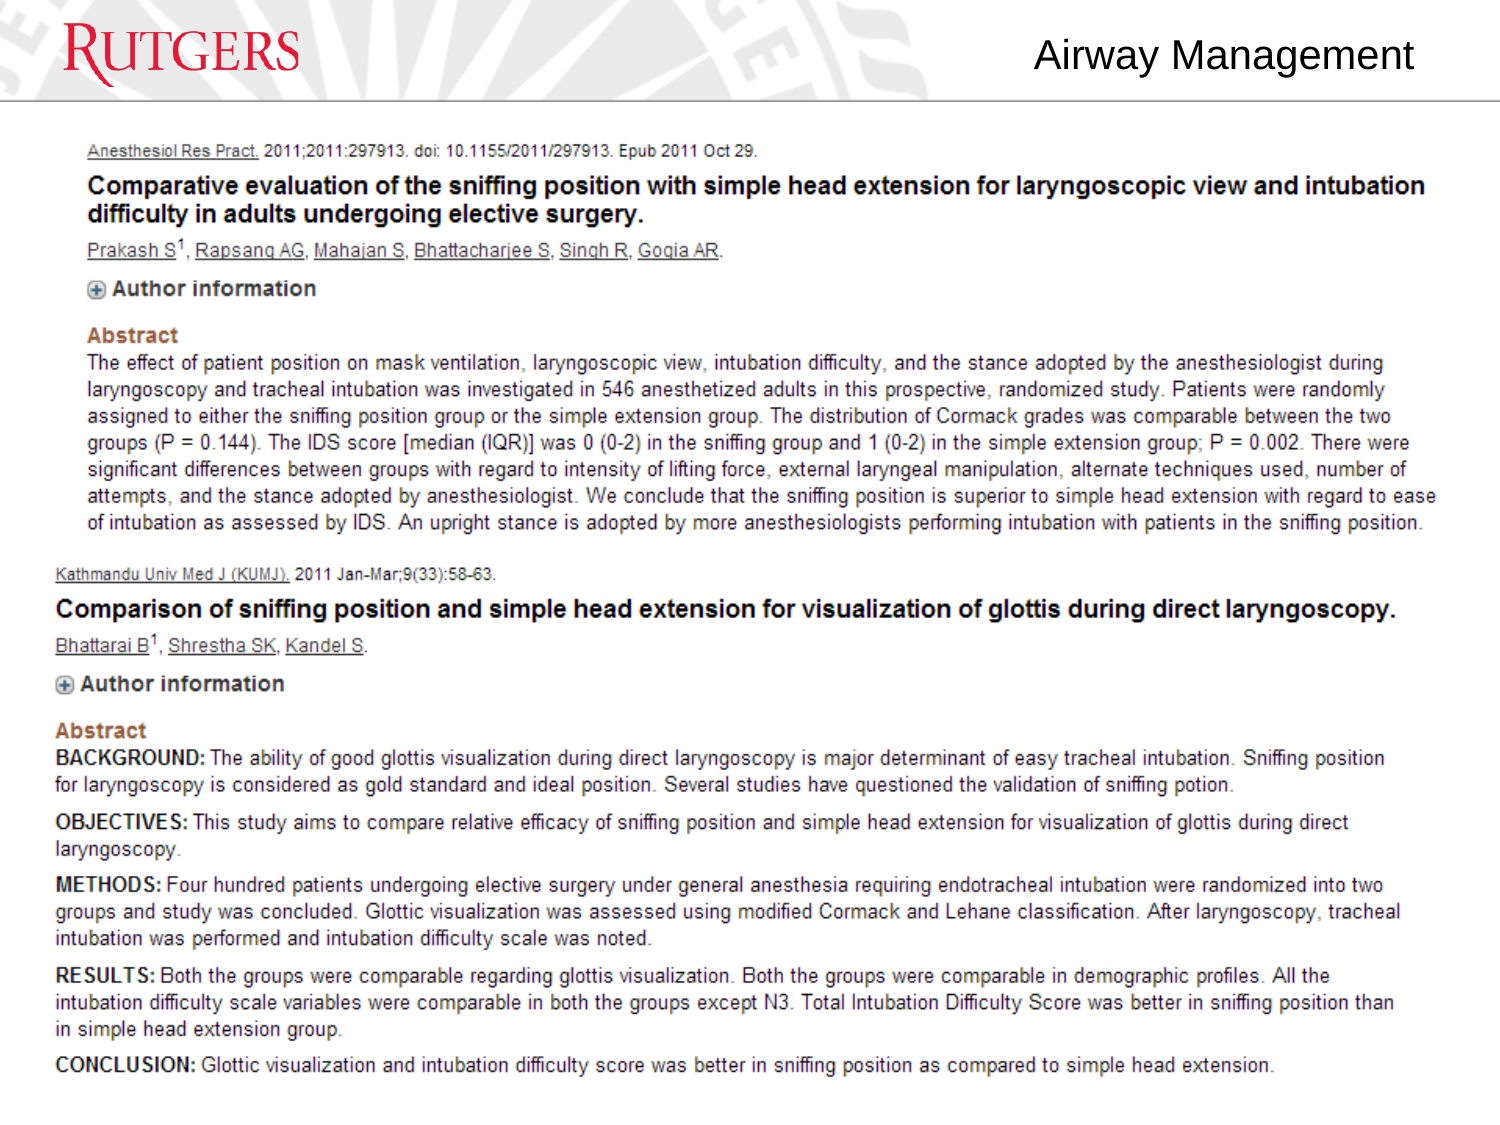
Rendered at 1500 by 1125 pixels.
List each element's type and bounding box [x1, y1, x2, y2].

picture [51, 121, 1443, 1099]
picture [0, 0, 1500, 102]
